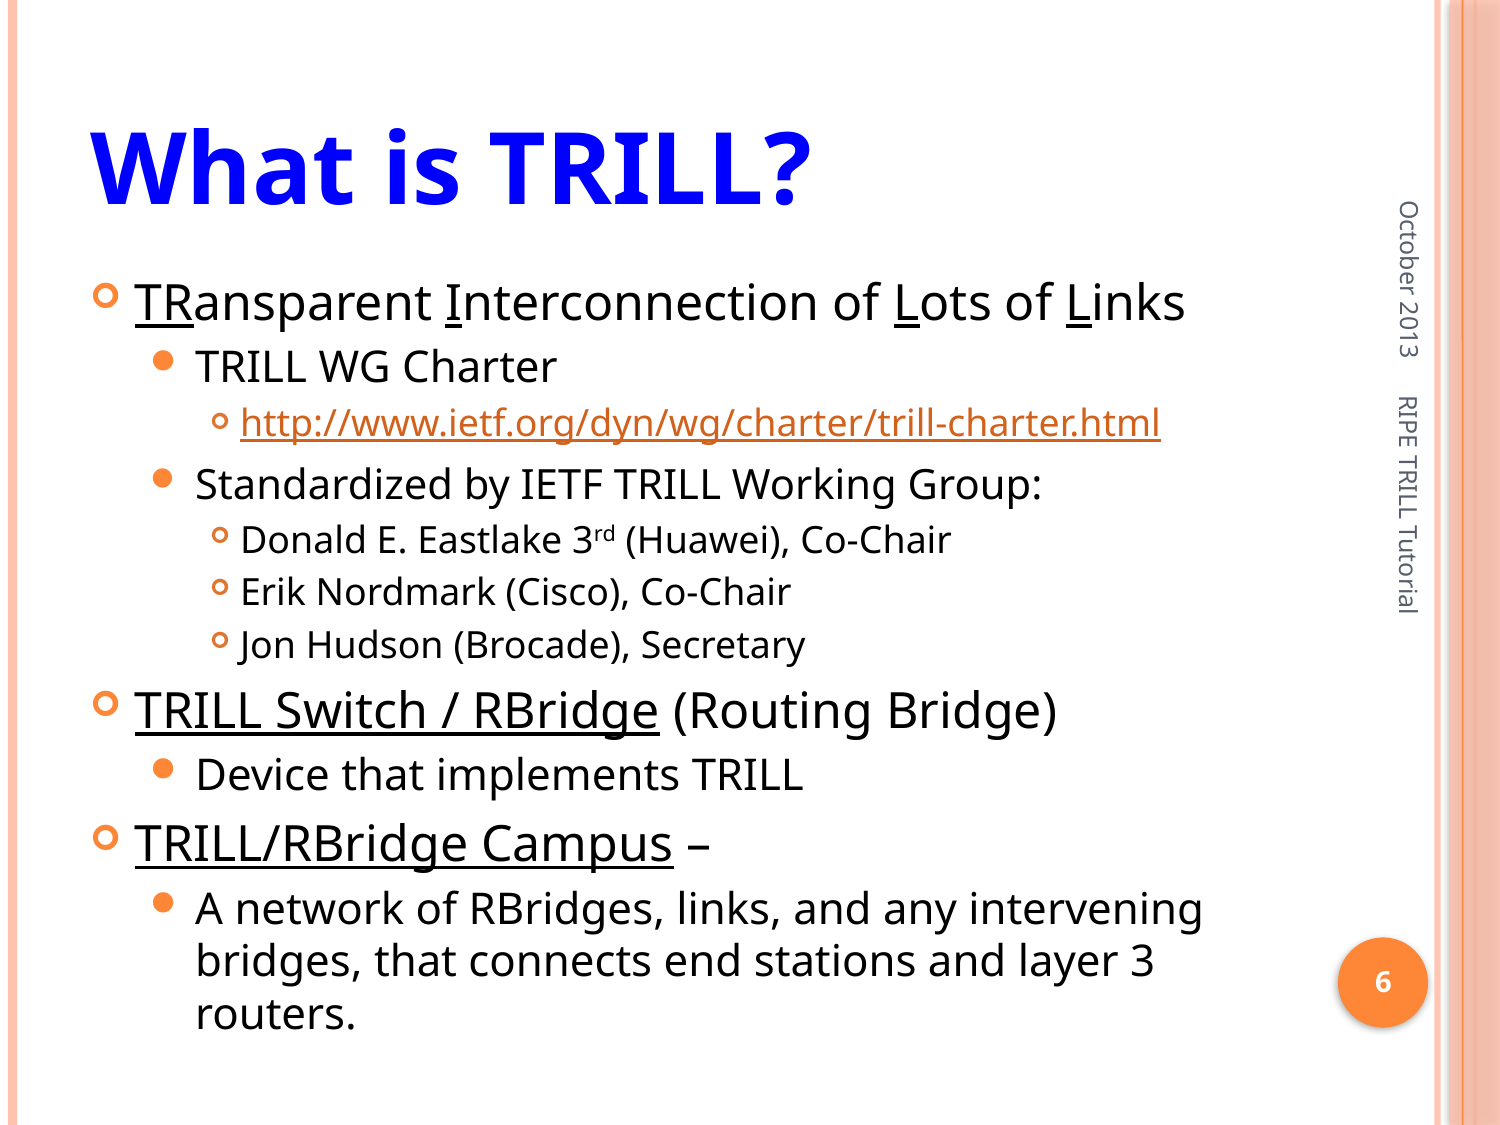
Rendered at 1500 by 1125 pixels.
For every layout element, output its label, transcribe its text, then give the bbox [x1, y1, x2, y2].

list TRansparent Interconnection of Lots of Links TRILL WG Charter http://www.ietf.org/dyn/wg/charter/trill-charter.html Standardized by IETF TRILL Working Group: Donald E. Eastlake 3rd (Huawei), Co-Chair Erik Nordmark (Cisco), Co-Chair Jon Hudson (Brocade), Secretary TRILL Switch / RBridge (Routing Bridge) Device that implements TRILL TRILL/RBridge Campus – A network of RBridges, links, and any intervening bridges, that connects end stations and layer 3 routers. [74, 262, 1301, 1063]
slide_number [1378, 43, 1442, 374]
title What is TRILL? [75, 45, 1300, 233]
footer RIPE TRILL Tutorial [1379, 380, 1440, 906]
slide_number 6 [1333, 940, 1434, 1026]
